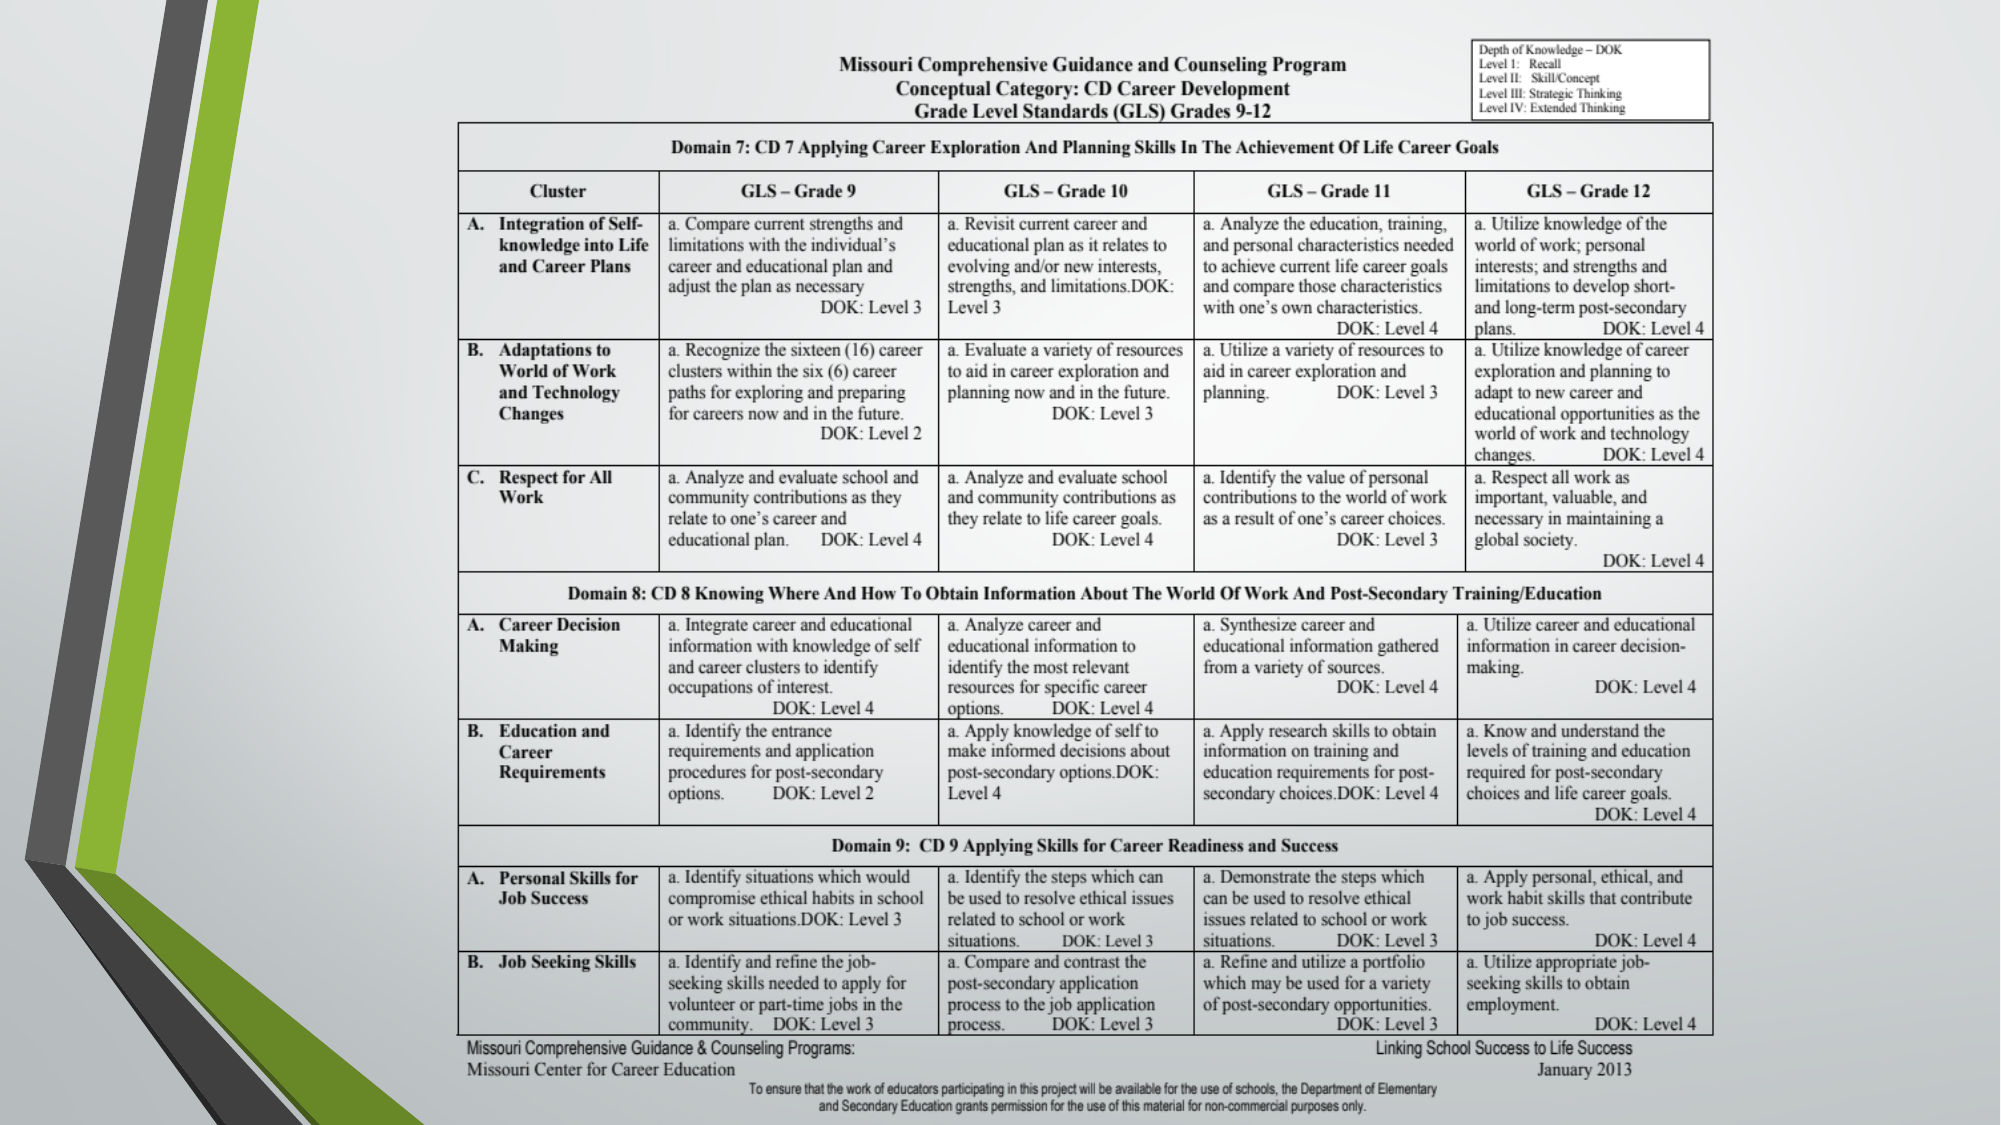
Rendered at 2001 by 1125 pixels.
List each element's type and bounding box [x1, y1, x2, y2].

list [378, 0, 1780, 1125]
